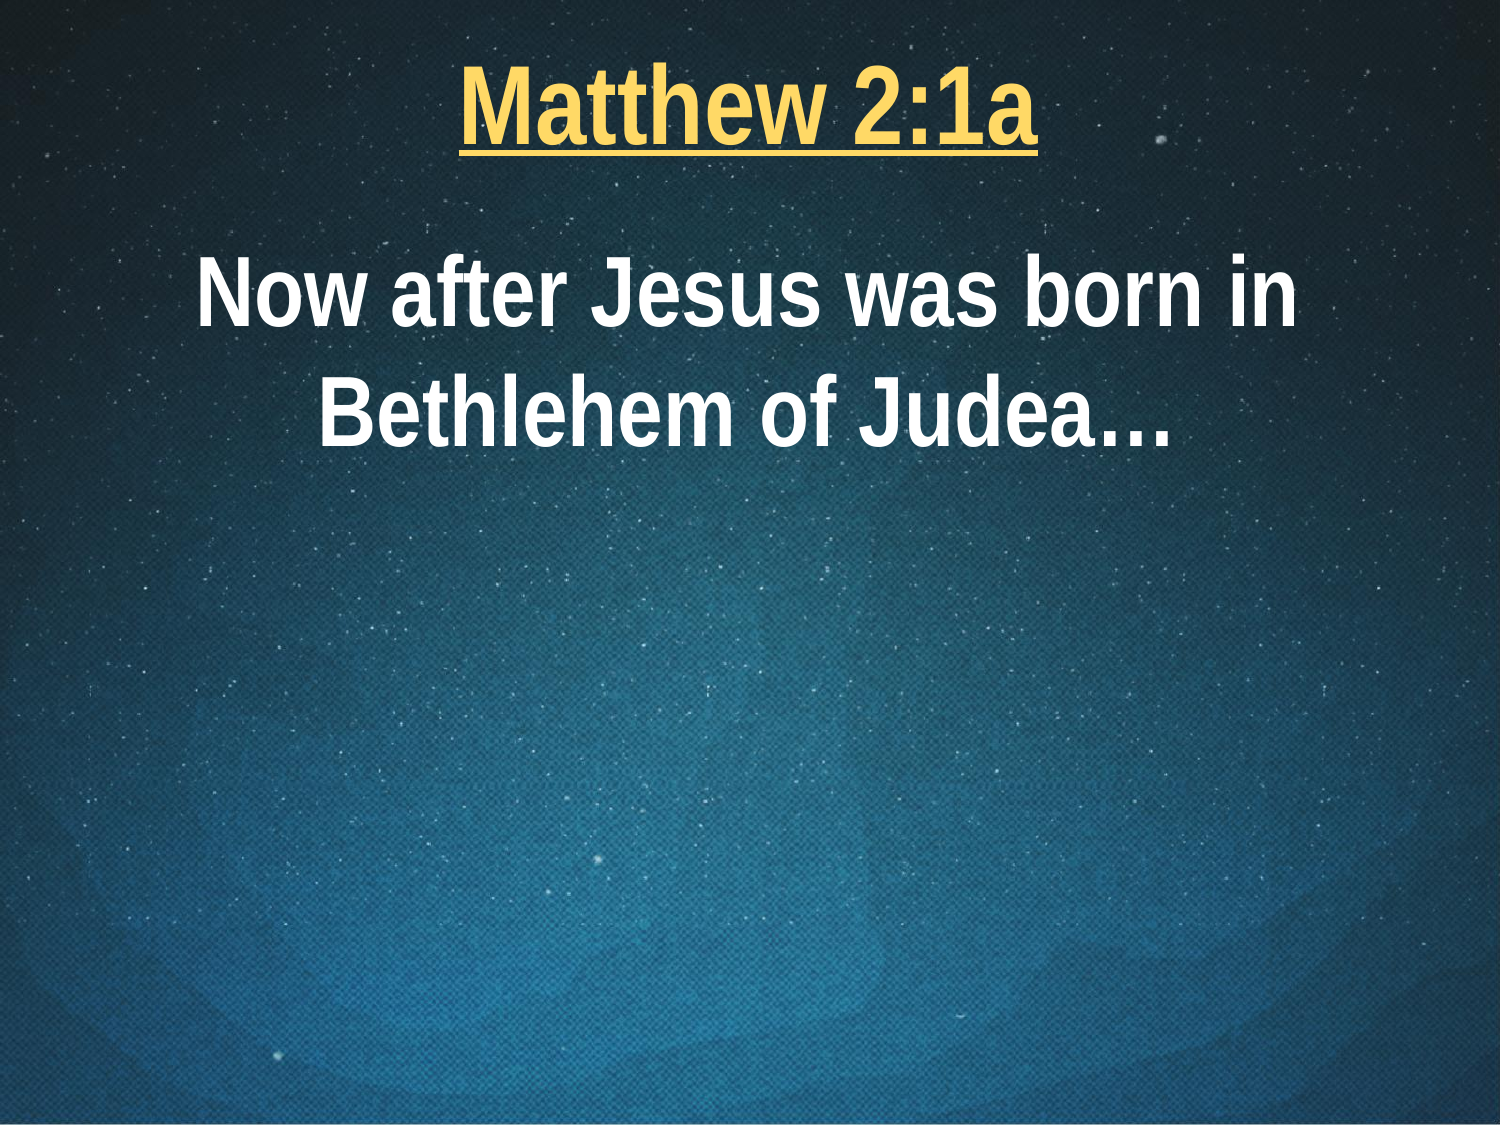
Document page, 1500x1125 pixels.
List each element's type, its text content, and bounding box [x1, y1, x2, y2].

picture [0, 0, 1500, 1125]
text_box Matthew 2:1a Now after Jesus was born in Bethlehem of Judea… [31, 24, 1465, 474]
